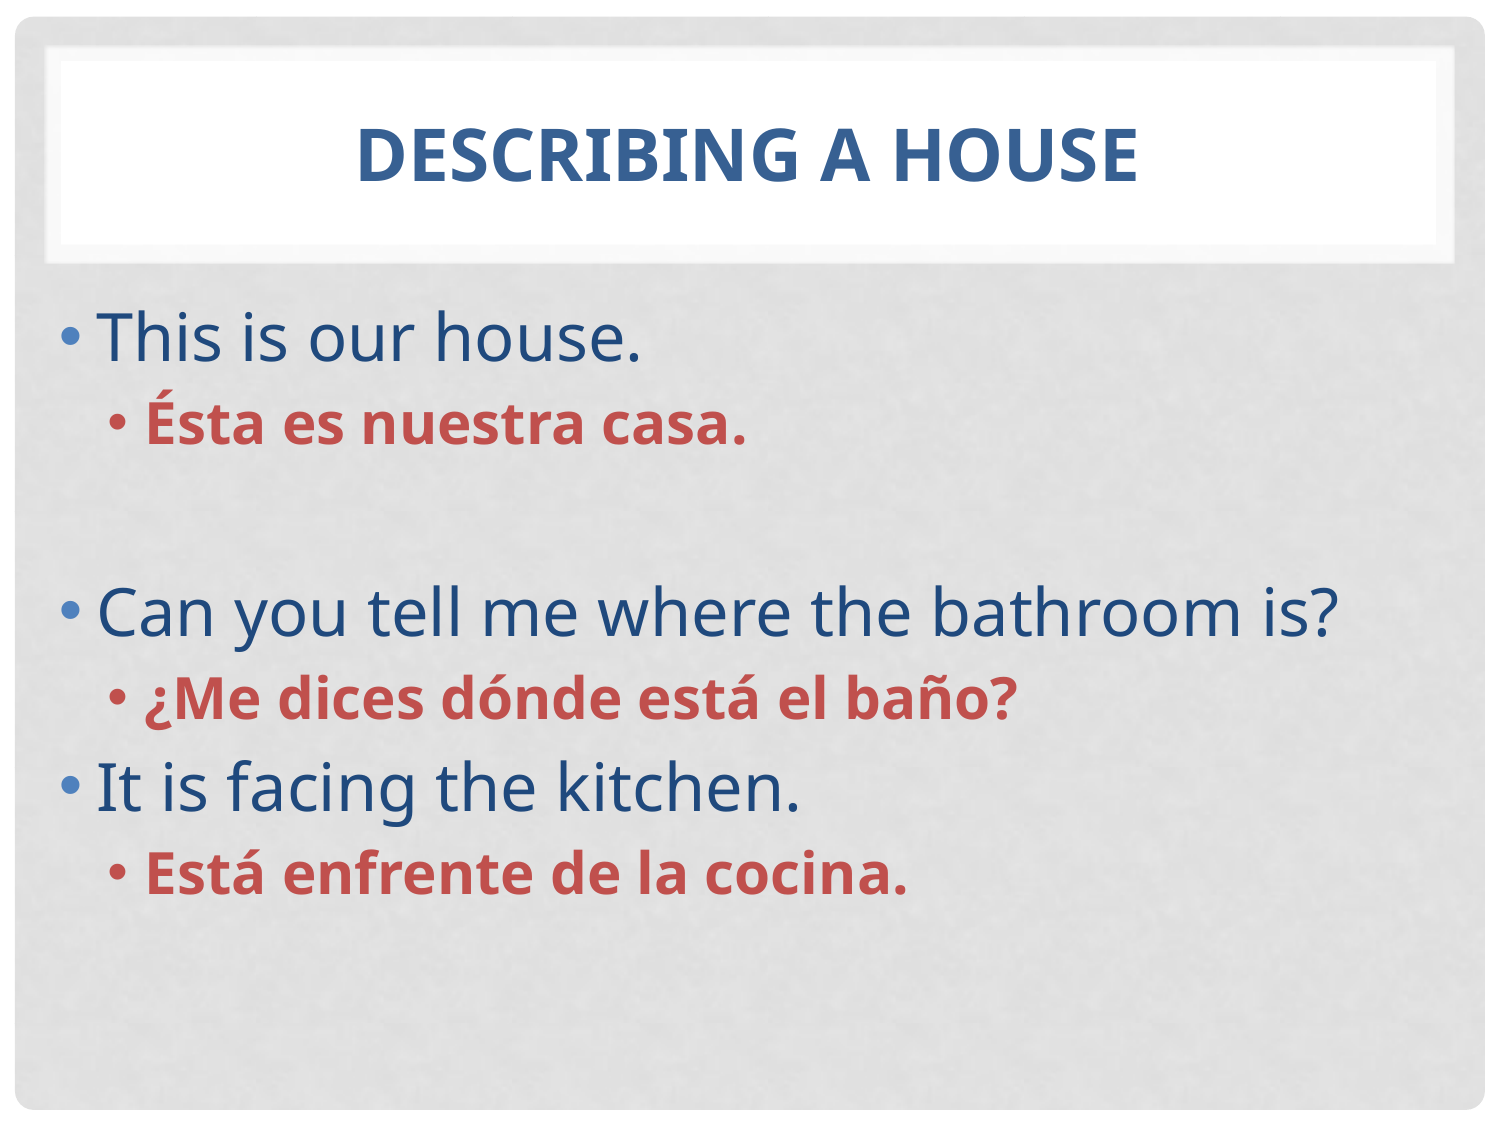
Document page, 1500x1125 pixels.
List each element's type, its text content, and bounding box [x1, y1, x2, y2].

list This is our house. Ésta es nuestra casa. Can you tell me where the bathroom is? ¿Me dices dónde está el baño? It is facing the kitchen. Está enfrente de la cocina. [24, 287, 1488, 1005]
title Describing a house [69, 66, 1425, 238]
